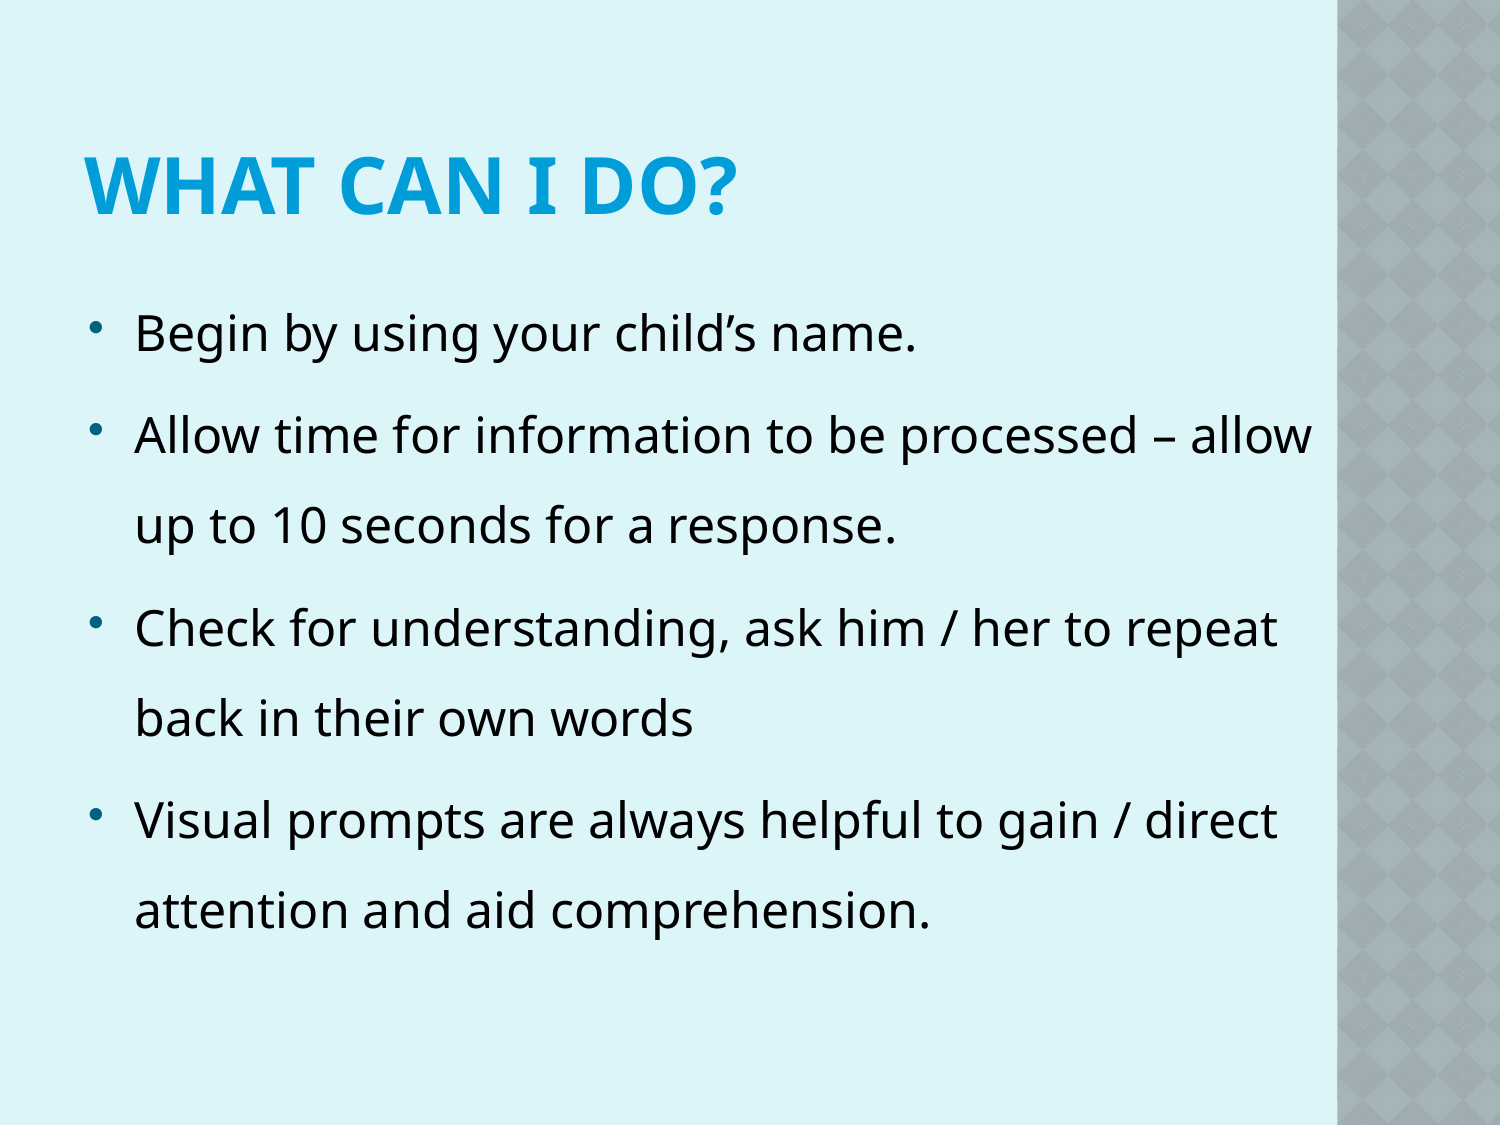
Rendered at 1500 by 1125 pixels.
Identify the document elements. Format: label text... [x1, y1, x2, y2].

title What Can I Do? [76, 42, 1427, 231]
list Begin by using your child’s name. Allow time for information to be processed – allow up to 10 seconds for a response. Check for understanding, ask him / her to repeat back in their own words Visual prompts are always helpful to gain / direct attention and aid comprehension. [75, 264, 1329, 1059]
